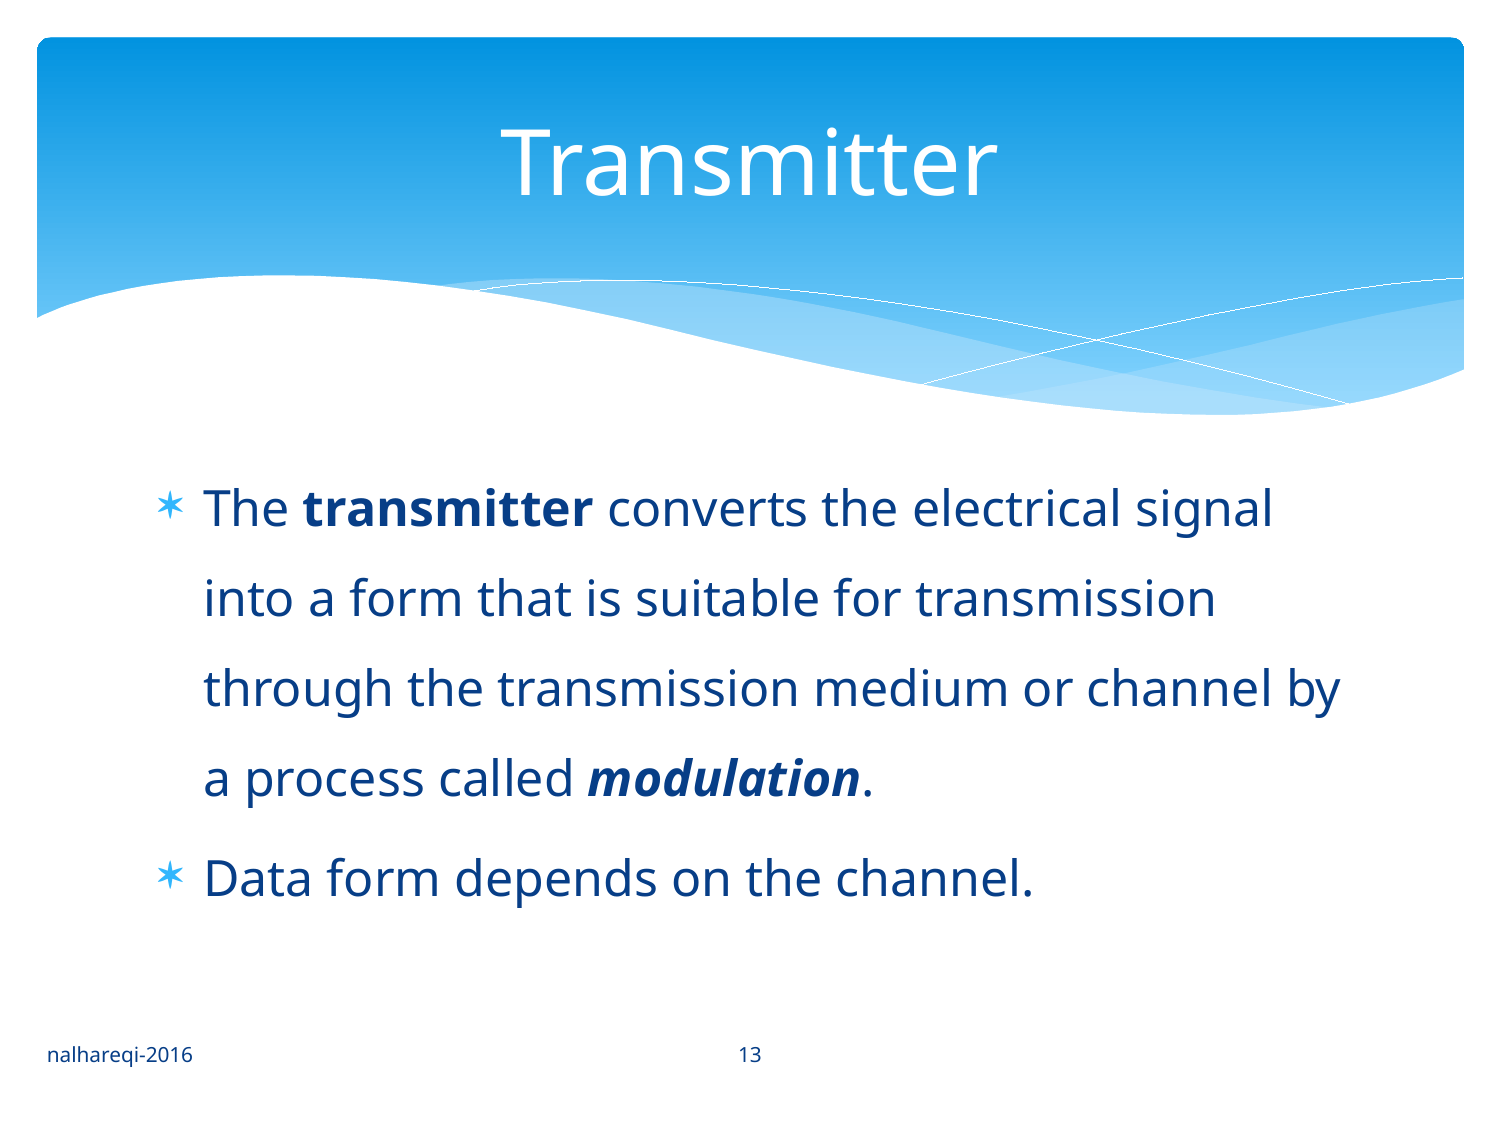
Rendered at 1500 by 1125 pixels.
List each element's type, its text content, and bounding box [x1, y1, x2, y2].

list The transmitter converts the electrical signal into a form that is suitable for transmission through the transmission medium or channel by a process called modulation. Data form depends on the channel. [143, 438, 1359, 1005]
slide_number 13 [654, 1025, 846, 1086]
title Transmitter [75, 55, 1425, 261]
footer nalhareqi-2016 [31, 1025, 653, 1086]
